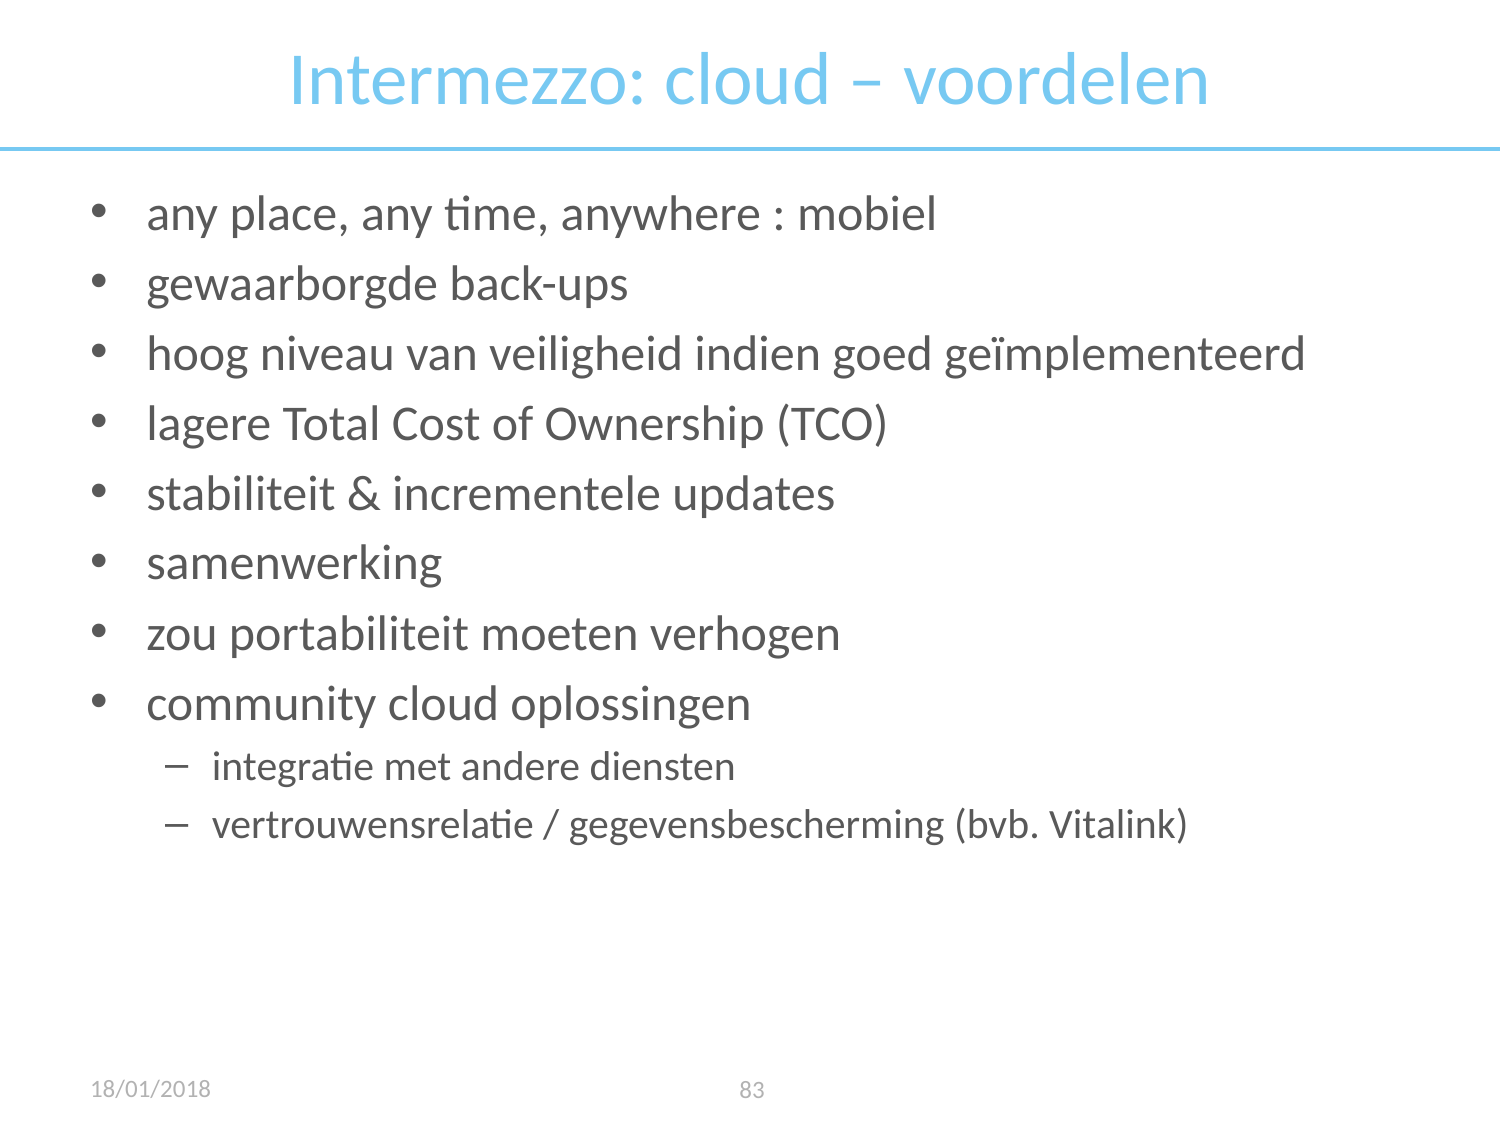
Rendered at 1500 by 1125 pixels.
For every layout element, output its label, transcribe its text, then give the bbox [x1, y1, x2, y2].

slide_number 83 [577, 1058, 928, 1119]
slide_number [75, 1057, 425, 1118]
title Intermezzo: cloud – voordelen [0, 0, 1500, 149]
list any place, any time, anywhere : mobiel gewaarborgde back-ups hoog niveau van veiligheid indien goed geïmplementeerd lagere Total Cost of Ownership (TCO) stabiliteit & incrementele updates samenwerking zou portabiliteit moeten verhogen community cloud oplossingen integratie met andere diensten vertrouwensrelatie / gegevensbescherming (bvb. Vitalink) [75, 172, 1425, 1035]
